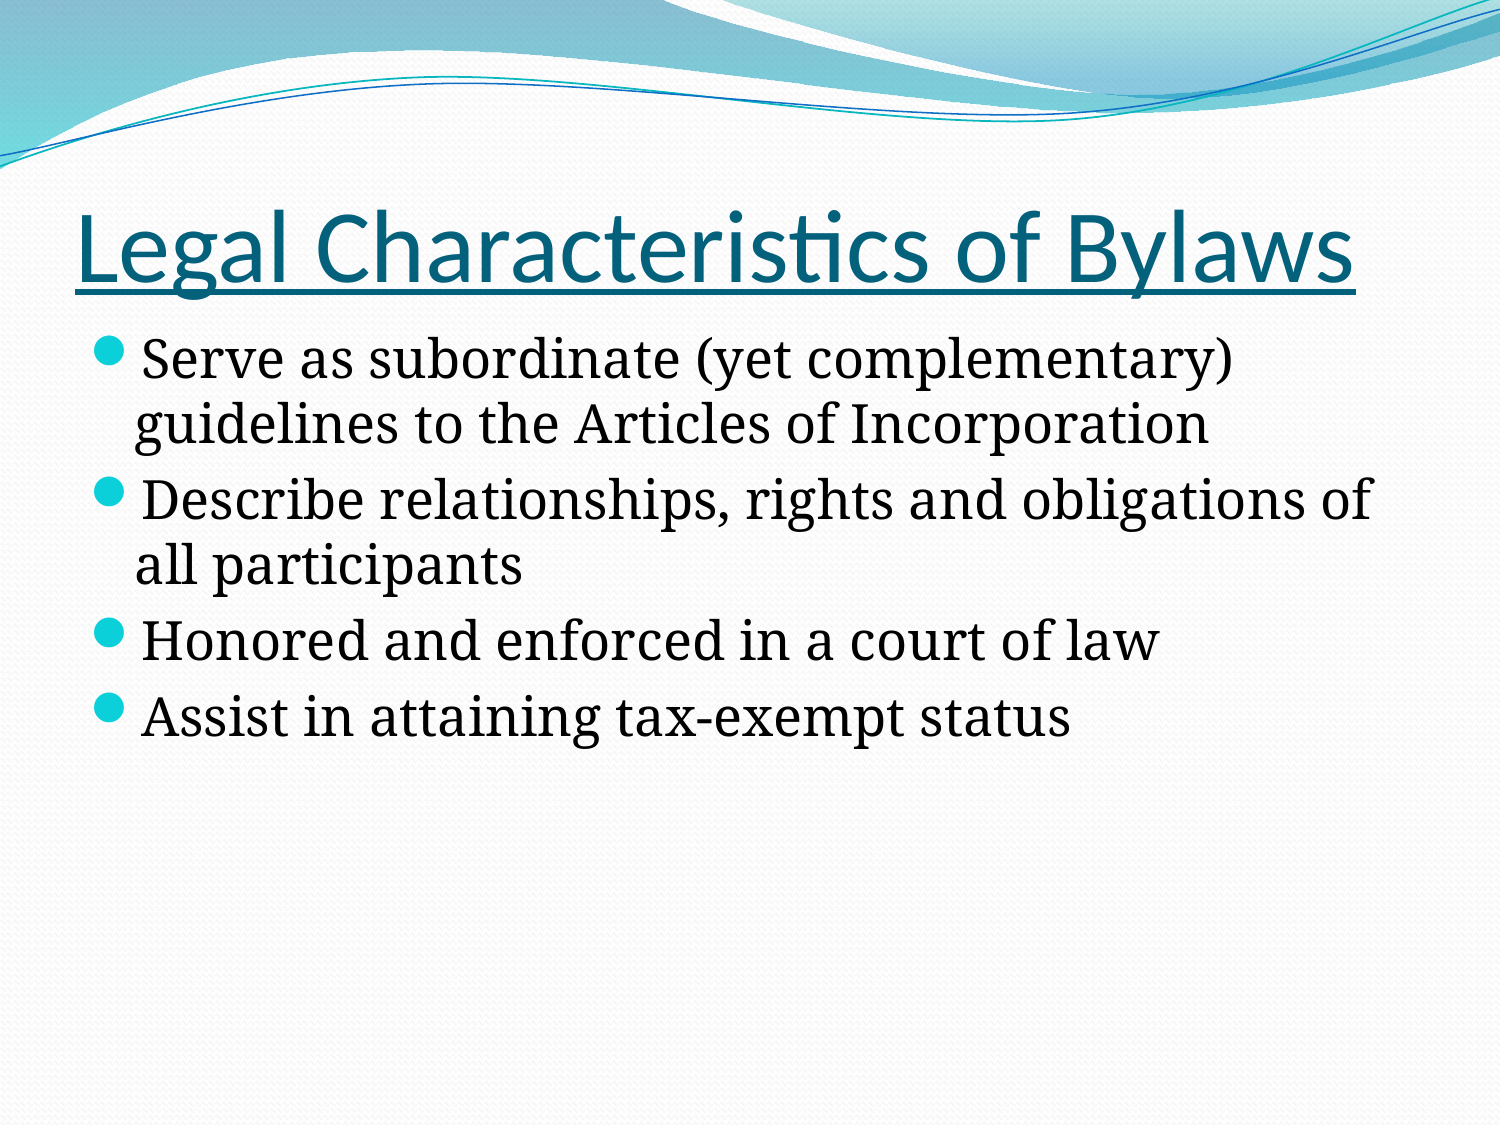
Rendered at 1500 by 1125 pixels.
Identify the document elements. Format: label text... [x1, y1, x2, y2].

list Serve as subordinate (yet complementary) guidelines to the Articles of Incorporation Describe relationships, rights and obligations of all participants Honored and enforced in a court of law Assist in attaining tax-exempt status [75, 317, 1425, 1038]
title Legal Characteristics of Bylaws [75, 115, 1425, 303]
